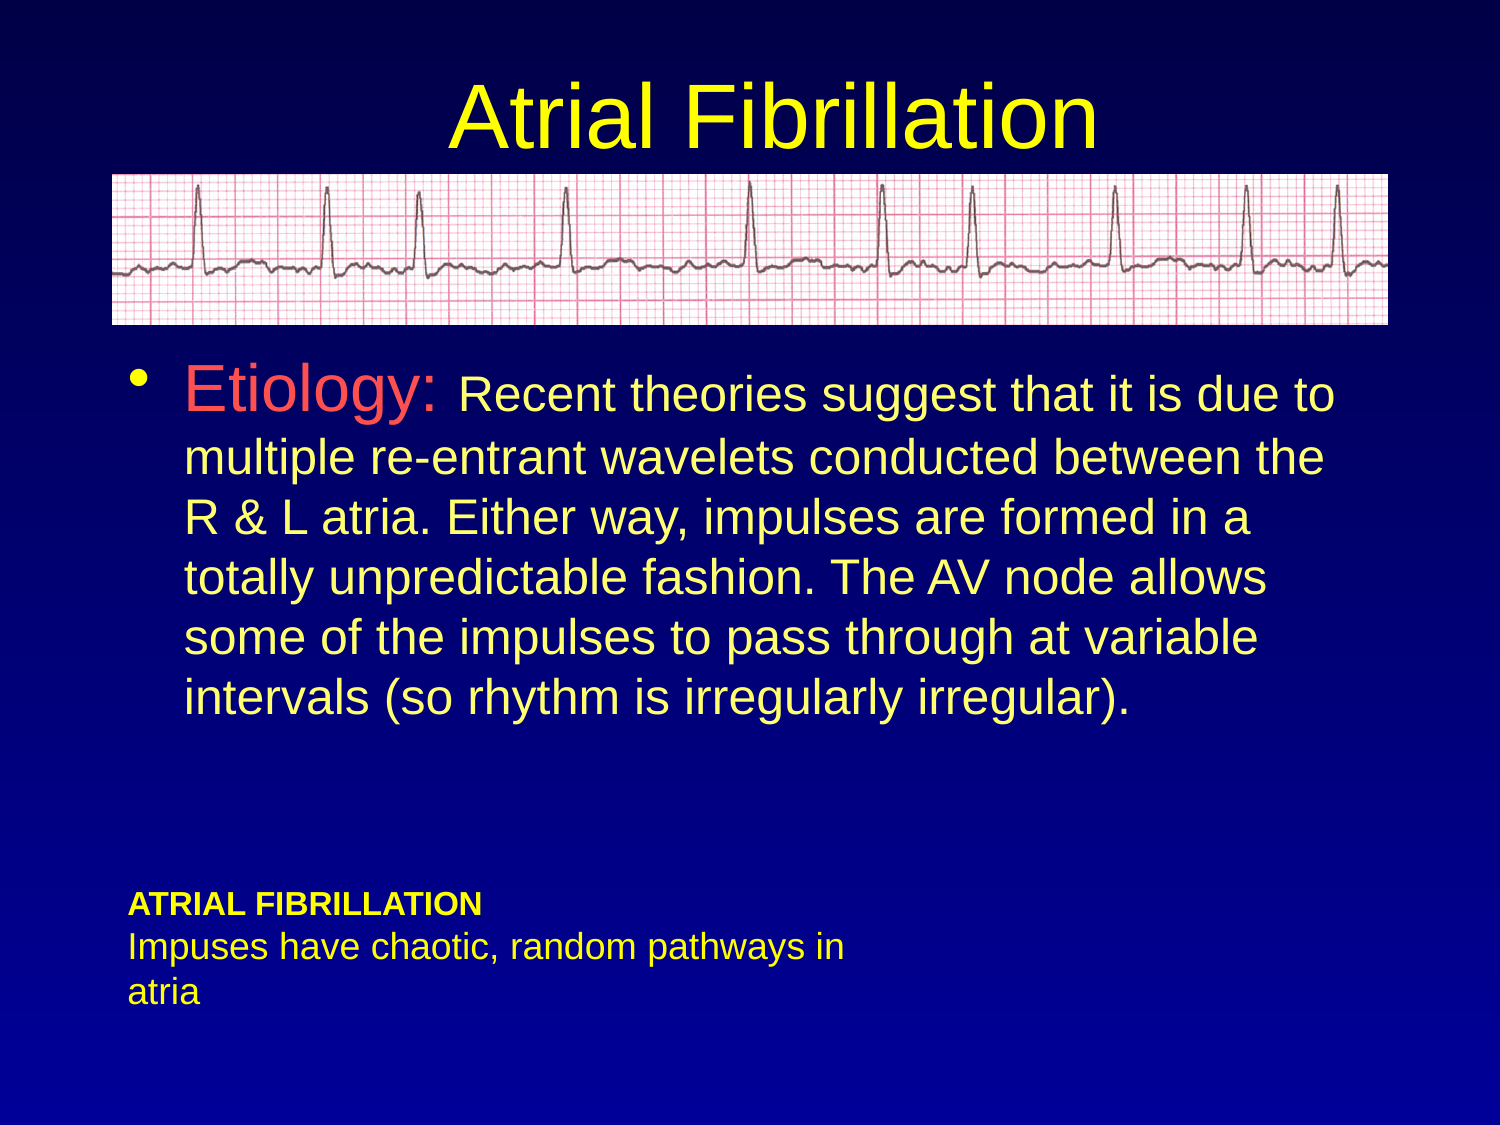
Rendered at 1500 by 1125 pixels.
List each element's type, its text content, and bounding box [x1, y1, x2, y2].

picture [112, 174, 1388, 325]
title Atrial Fibrillation [137, 37, 1413, 176]
list Etiology: Recent theories suggest that it is due to multiple re-entrant wavelets conducted between the R & L atria. Either way, impulses are formed in a totally unpredictable fashion. The AV node allows some of the impulses to pass through at variable intervals (so rhythm is irregularly irregular). [112, 337, 1388, 1013]
text_box ATRIAL FIBRILLATION Impuses have chaotic, random pathways in atria [112, 874, 863, 1020]
